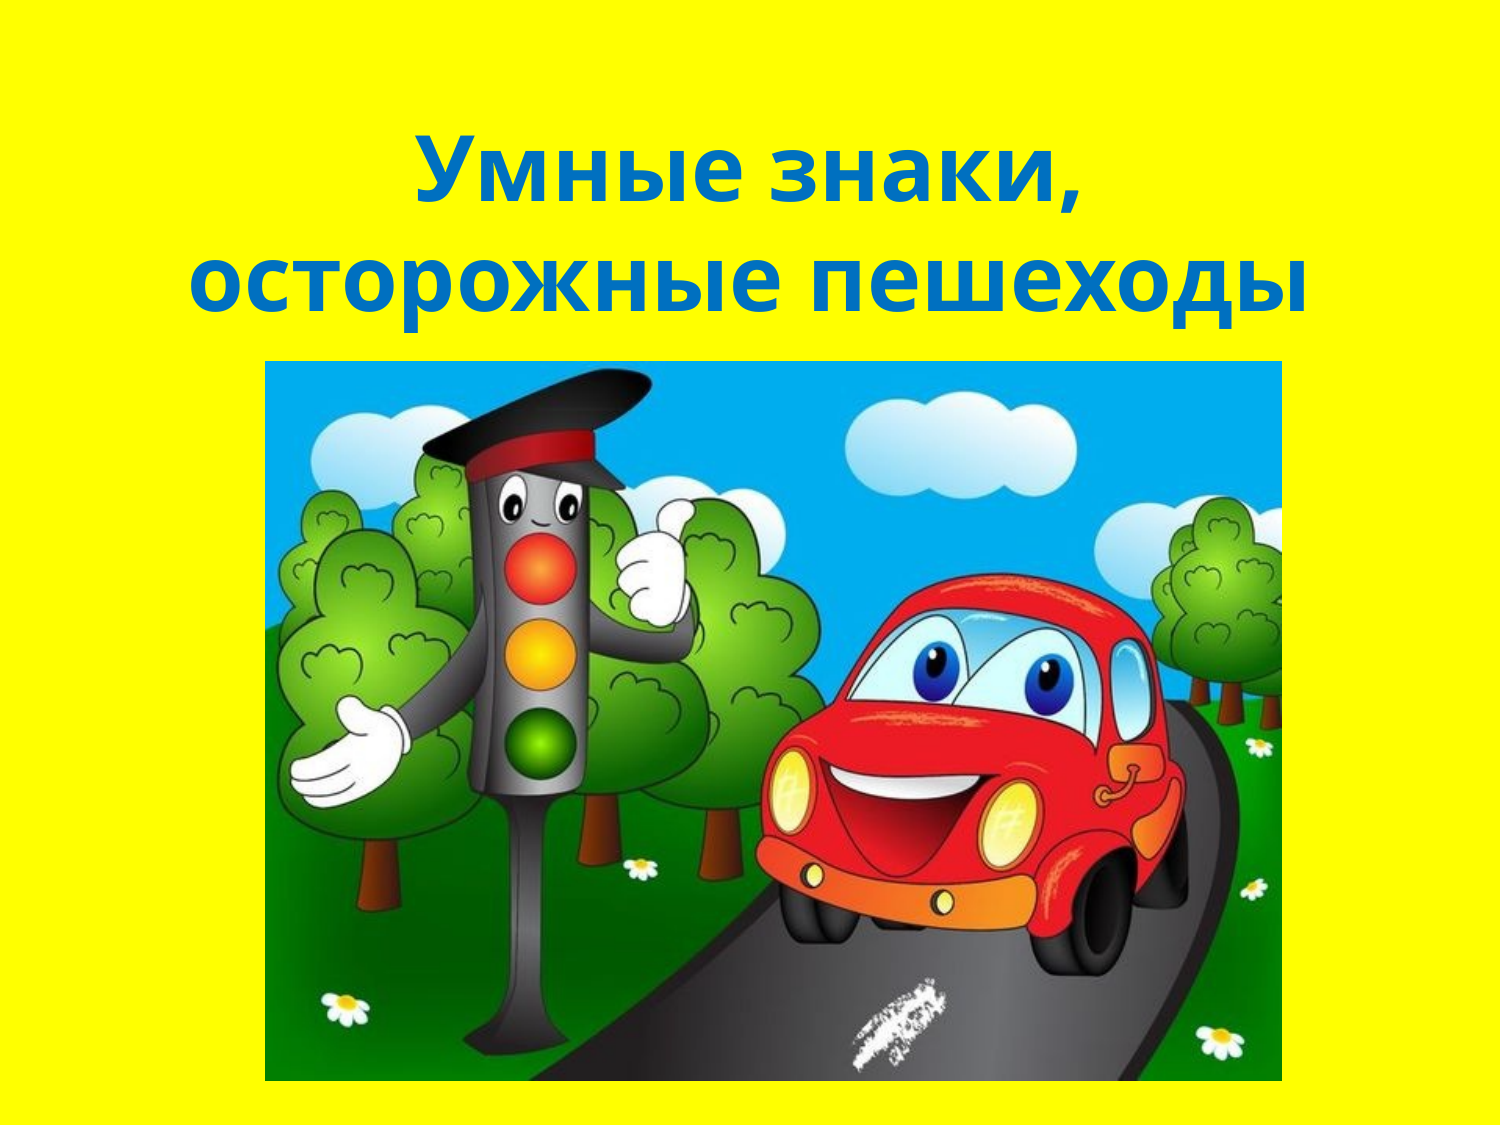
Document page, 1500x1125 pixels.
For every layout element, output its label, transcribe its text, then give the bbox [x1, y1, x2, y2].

title Умные знаки, осторожные пешеходы [112, 78, 1388, 362]
picture [265, 366, 1282, 1081]
picture [492, 399, 515, 410]
picture [844, 389, 1079, 501]
